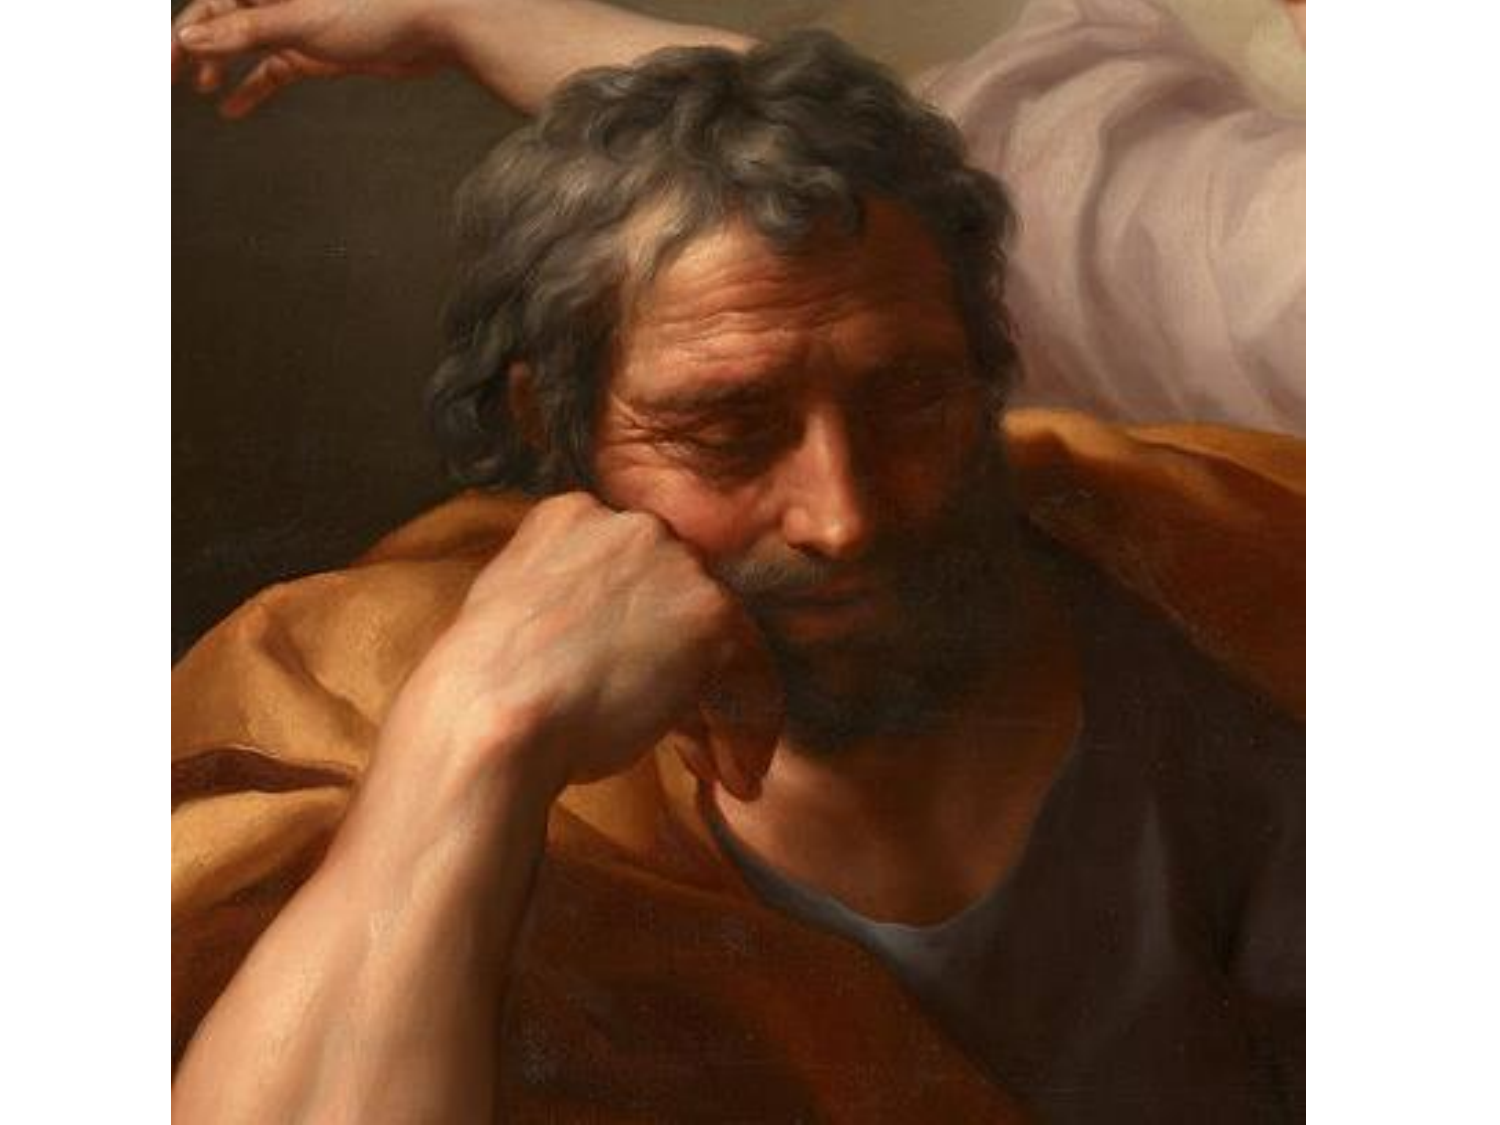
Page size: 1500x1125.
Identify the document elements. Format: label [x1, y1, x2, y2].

picture [170, 0, 1306, 1125]
